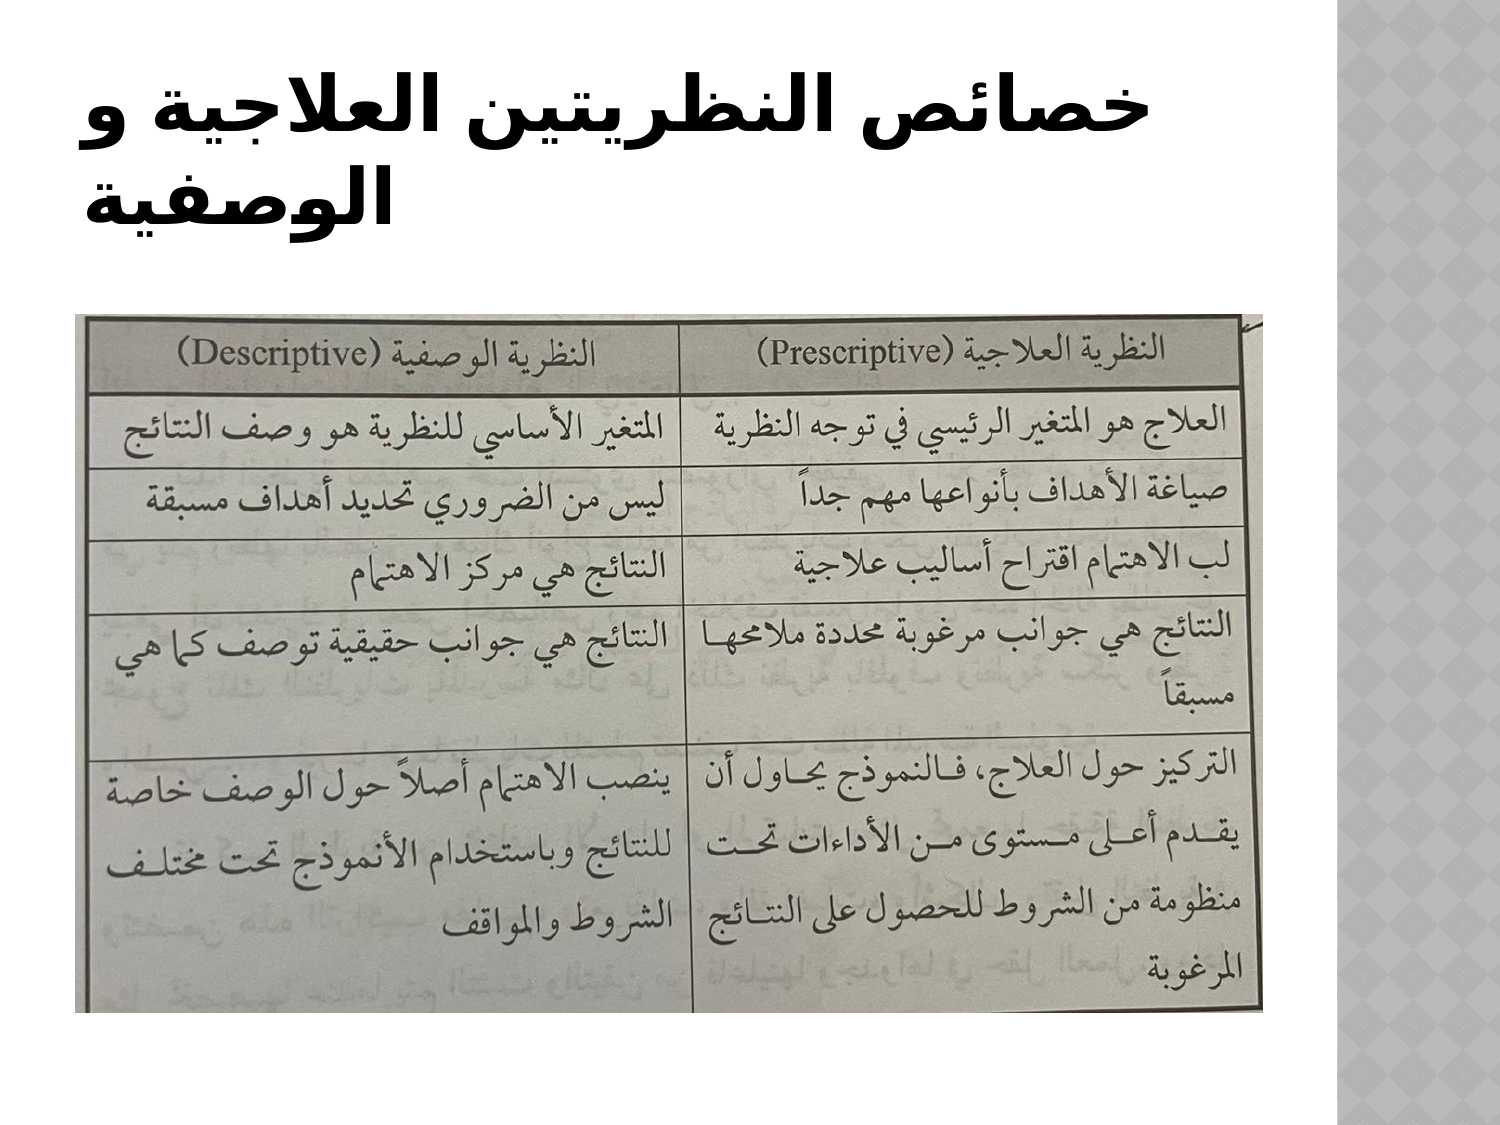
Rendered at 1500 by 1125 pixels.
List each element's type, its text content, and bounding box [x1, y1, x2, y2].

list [74, 313, 1263, 1013]
title خصائص النظريتين العلاجية و الوصفية [75, 52, 1263, 240]
